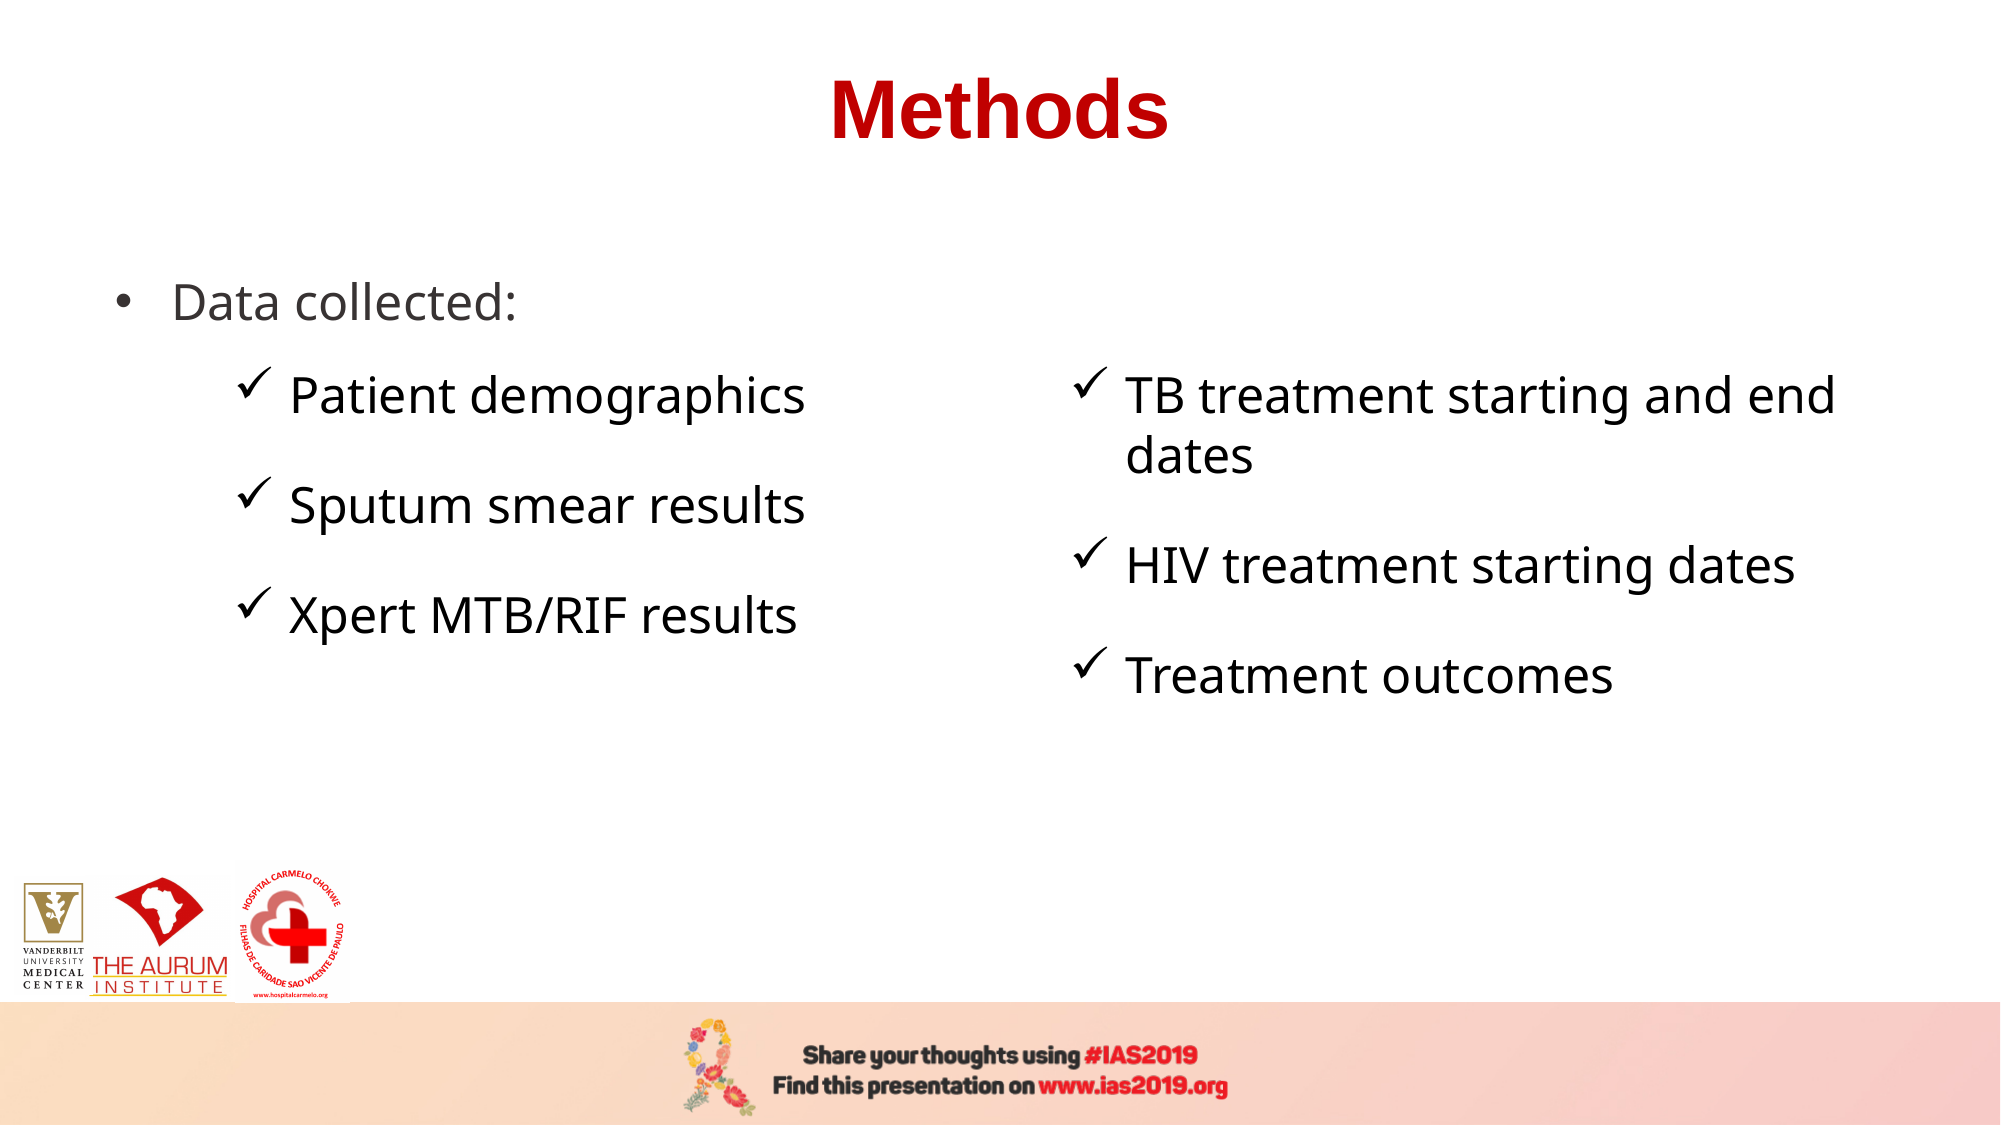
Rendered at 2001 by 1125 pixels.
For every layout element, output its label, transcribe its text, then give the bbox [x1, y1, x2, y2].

title Methods [99, 11, 1900, 200]
text_box Patient demographics Sputum smear results Xpert MTB/RIF results TB treatment starting and end dates HIV treatment starting dates Treatment outcomes [218, 356, 1921, 720]
picture [0, 860, 2001, 1125]
list Data collected: [99, 262, 1900, 350]
picture [14, 875, 231, 1000]
